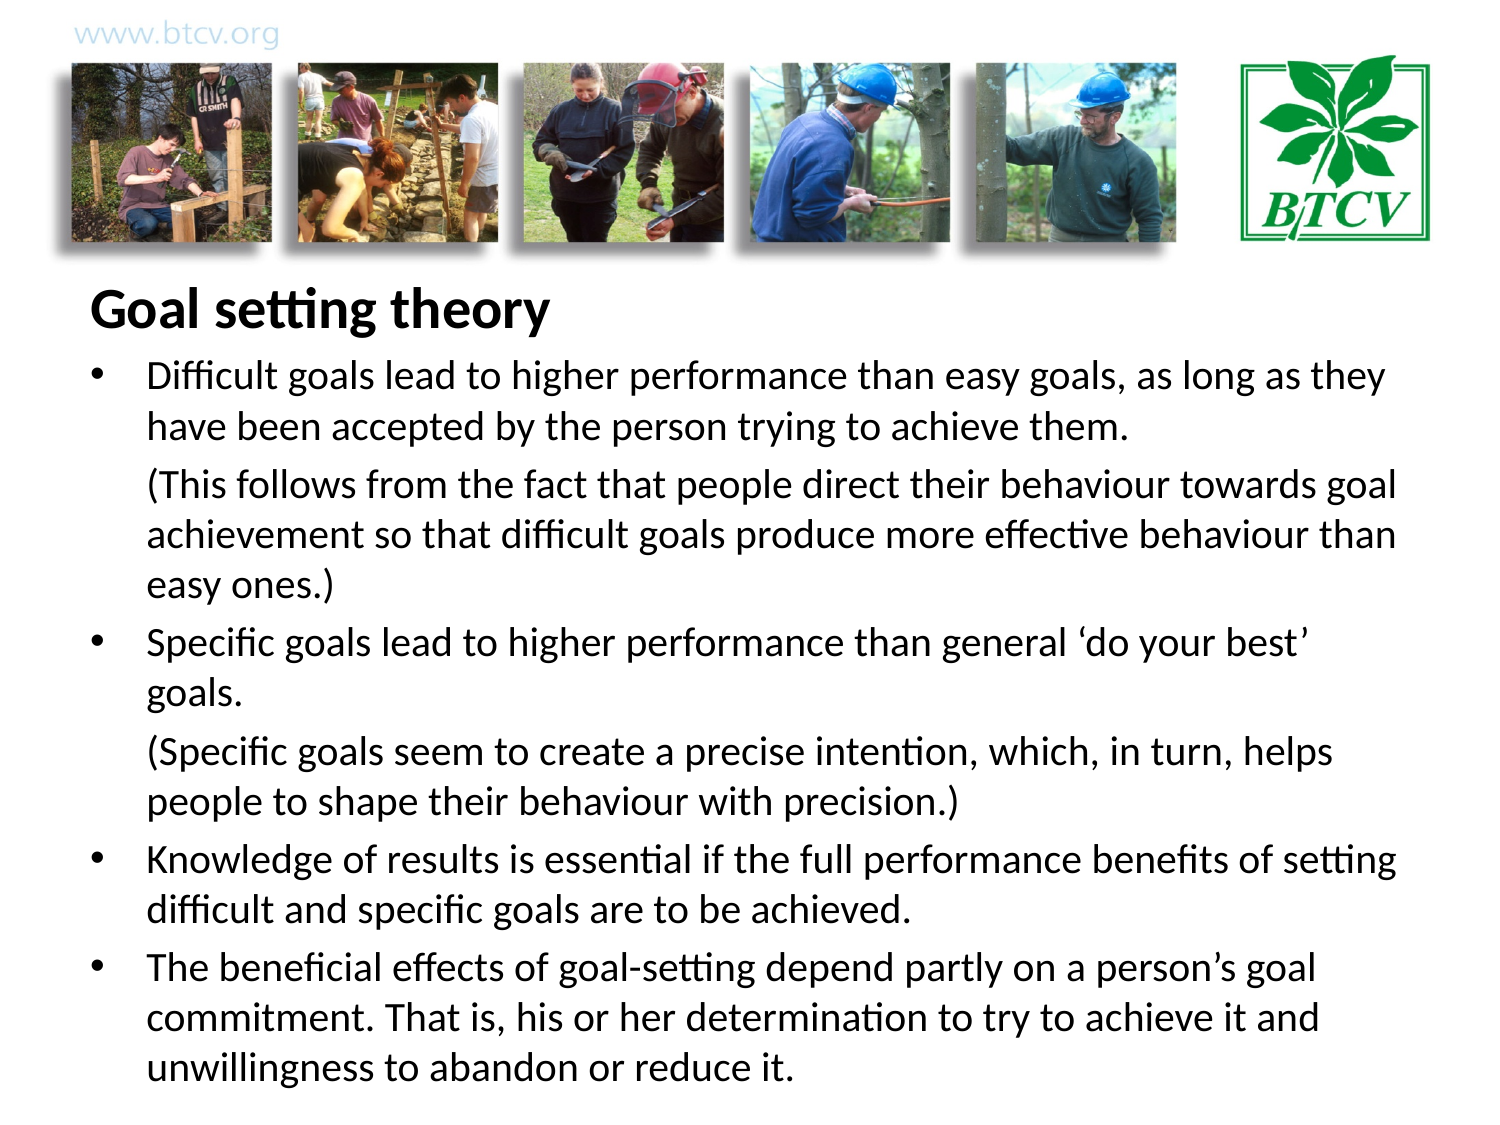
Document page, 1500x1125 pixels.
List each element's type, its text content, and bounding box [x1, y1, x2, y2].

list Goal setting theory Difficult goals lead to higher performance than easy goals, as long as they have been accepted by the person trying to achieve them. (This follows from the fact that people direct their behaviour towards goal achievement so that difficult goals produce more effective behaviour than easy ones.) Specific goals lead to higher performance than general ‘do your best’ goals. (Specific goals seem to create a precise intention, which, in turn, helps people to shape their behaviour with precision.) Knowledge of results is essential if the full performance benefits of setting difficult and specific goals are to be achieved. The beneficial effects of goal-setting depend partly on a person’s goal commitment. That is, his or her determination to try to achieve it and unwillingness to abandon or reduce it. [74, 276, 1426, 1095]
picture [0, 0, 1500, 268]
